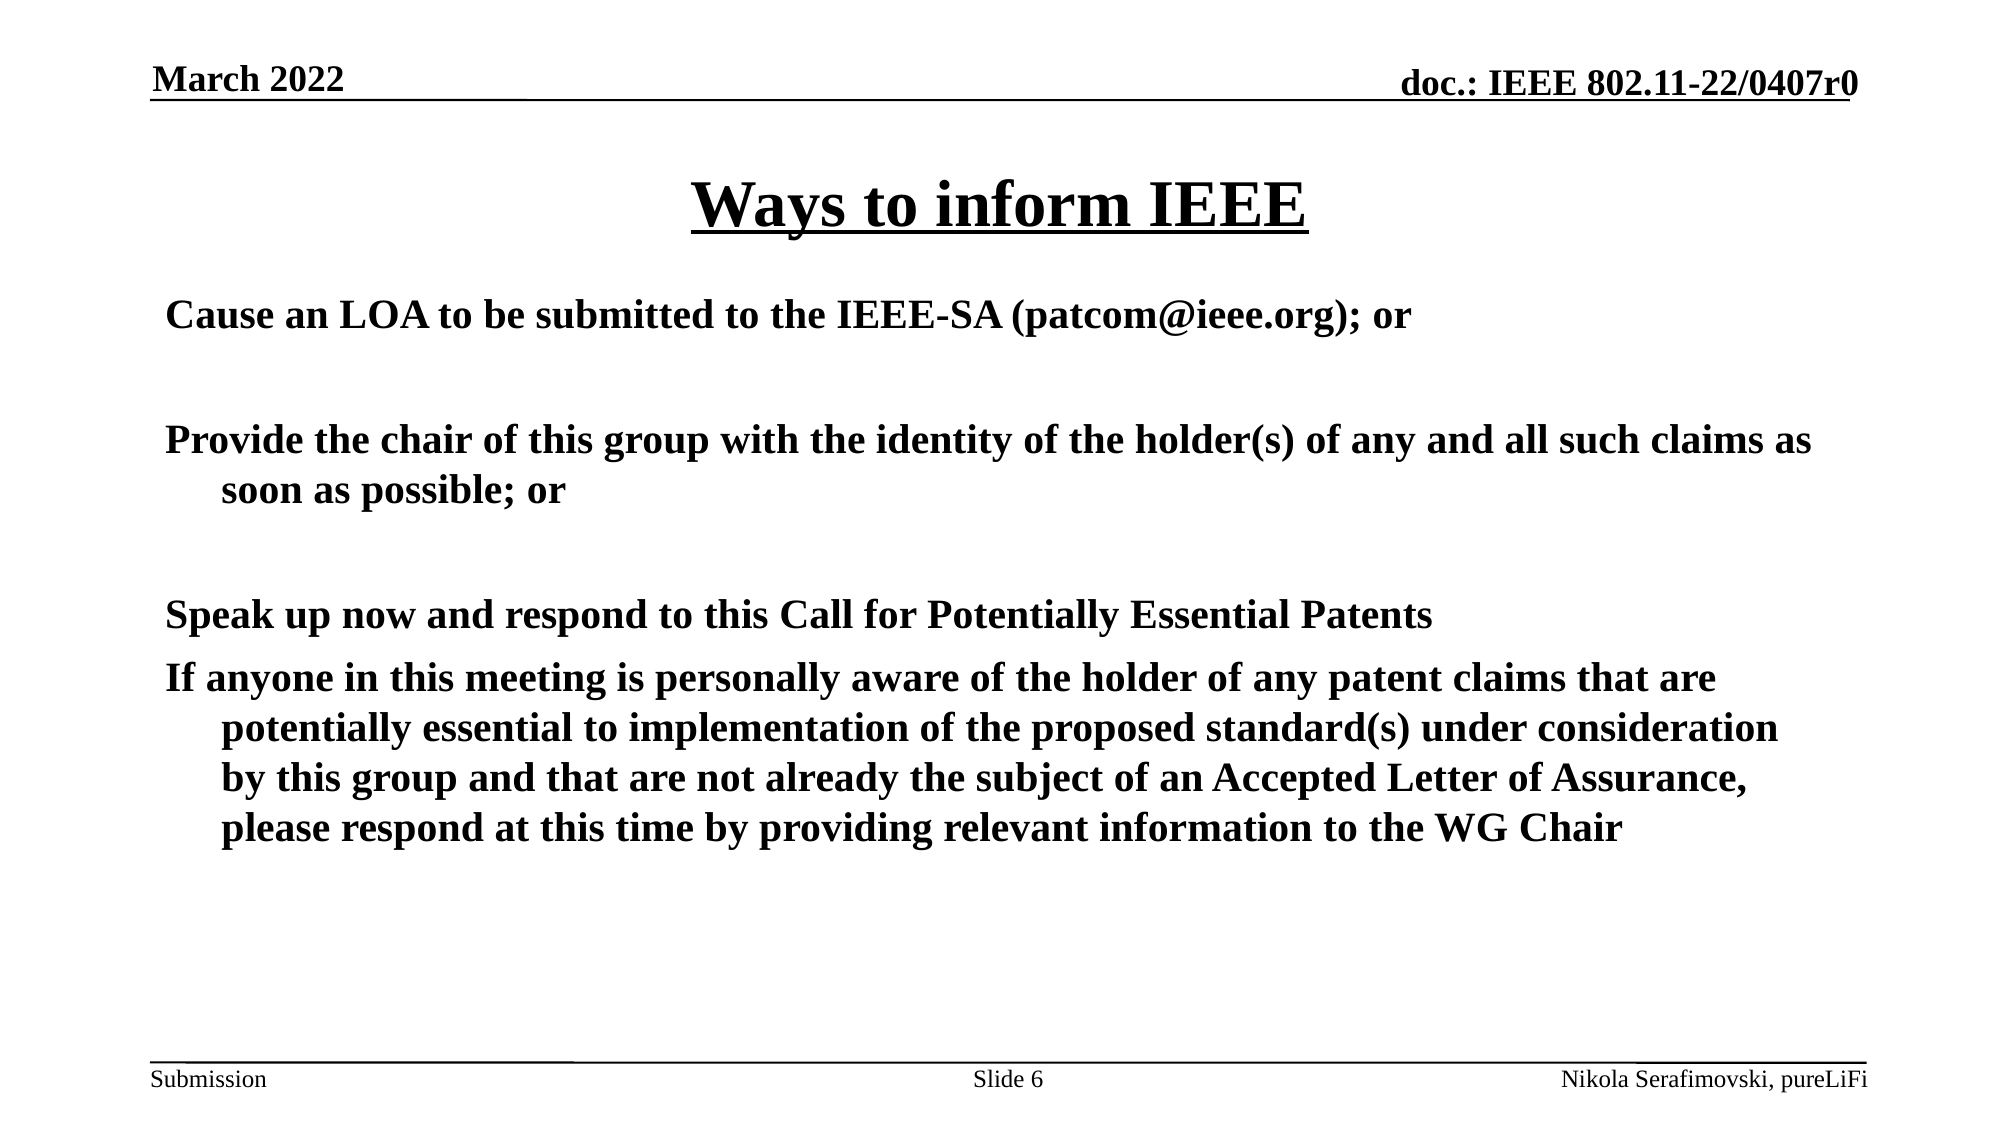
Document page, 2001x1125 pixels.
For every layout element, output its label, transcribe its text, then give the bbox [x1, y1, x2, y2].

list Cause an LOA to be submitted to the IEEE-SA (patcom@ieee.org); or Provide the chair of this group with the identity of the holder(s) of any and all such claims as soon as possible; or Speak up now and respond to this Call for Potentially Essential Patents If anyone in this meeting is personally aware of the holder of any patent claims that are potentially essential to implementation of the proposed standard(s) under consideration by this group and that are not already the subject of an Accepted Letter of Assurance, please respond at this time by providing relevant information to the WG Chair [149, 278, 1850, 954]
title Ways to inform IEEE [149, 112, 1850, 278]
footer Nikola Serafimovski, pureLiFi [1171, 1061, 1869, 1093]
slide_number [152, 54, 563, 100]
slide_number Slide 6 [950, 1061, 1067, 1123]
